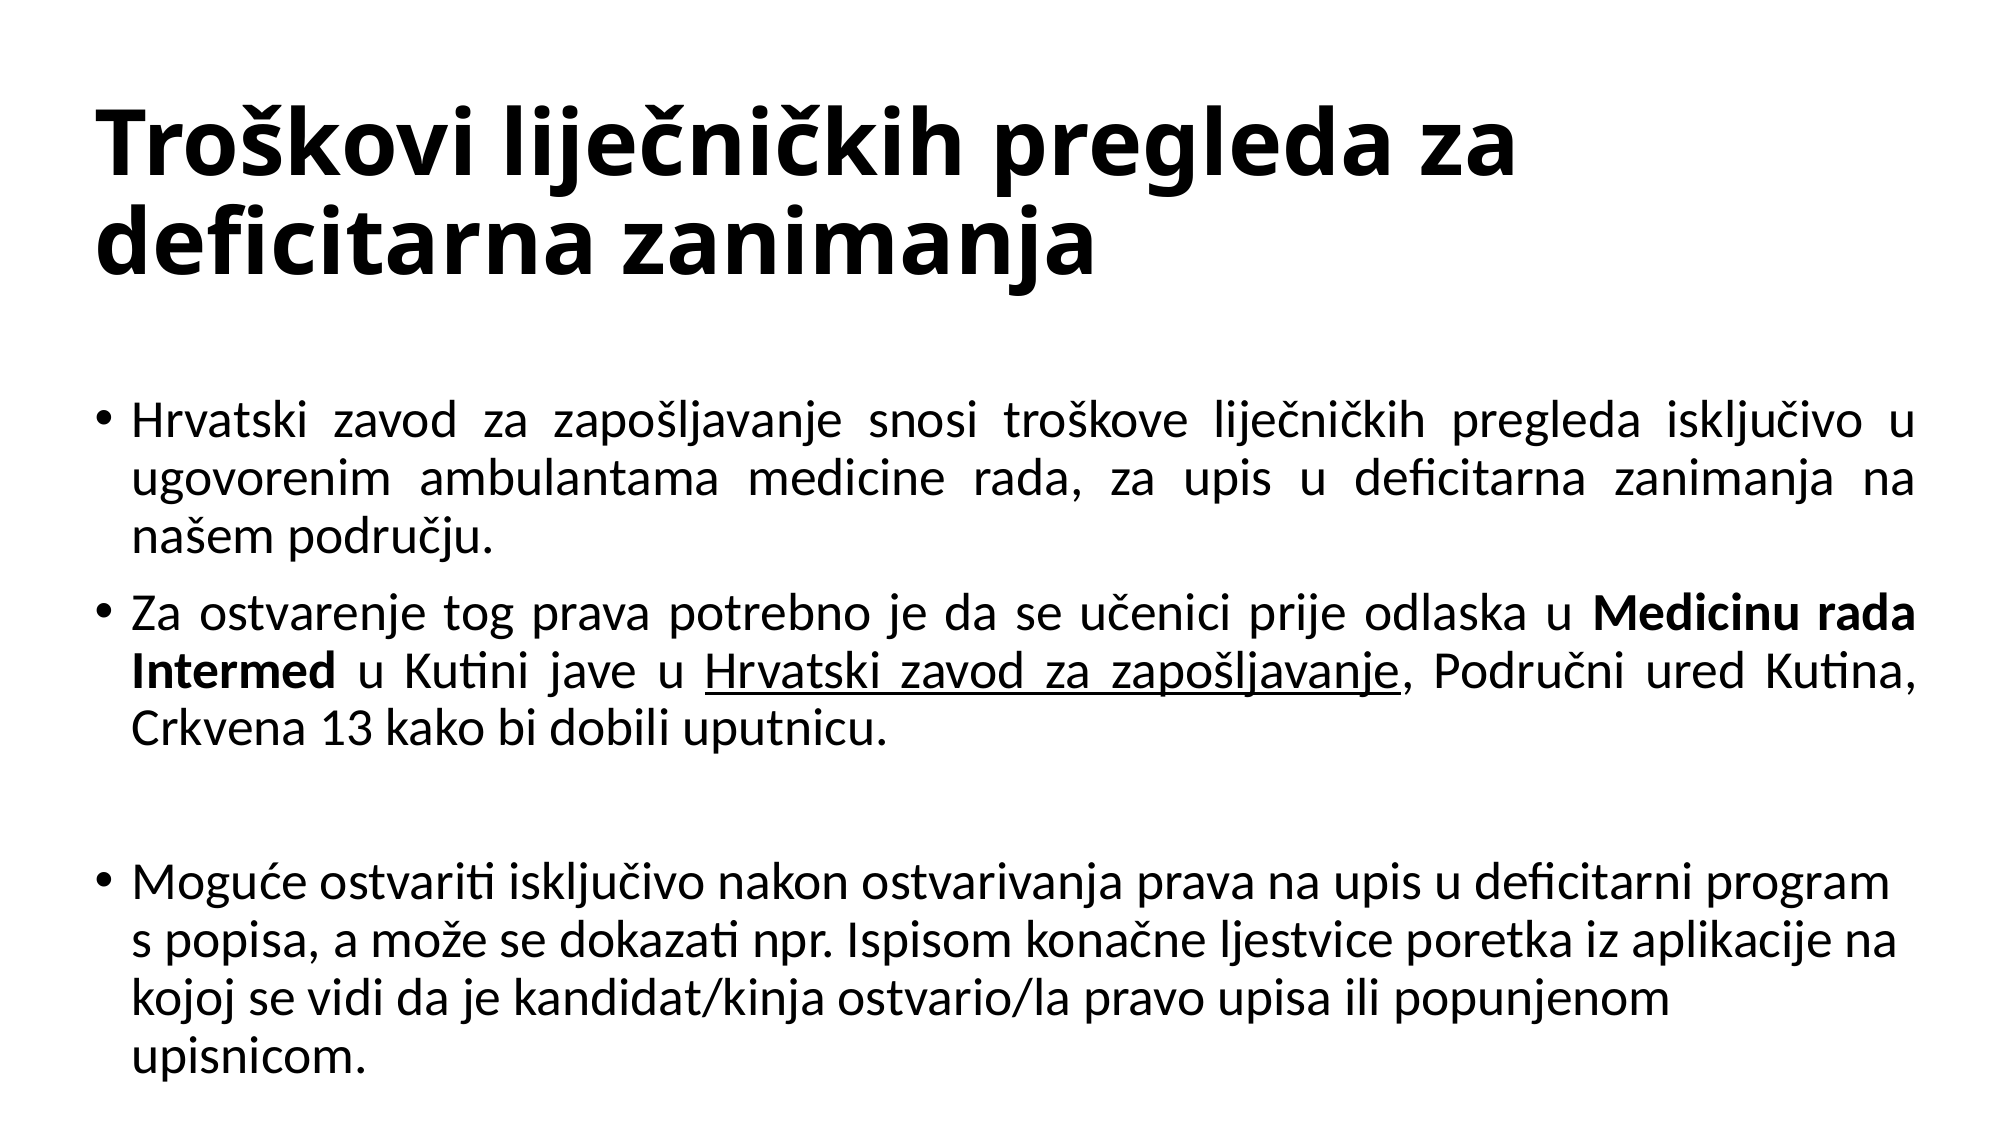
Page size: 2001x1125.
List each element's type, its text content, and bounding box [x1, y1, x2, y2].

list Hrvatski zavod za zapošljavanje snosi troškove liječničkih pregleda isključivo u ugovorenim ambulantama medicine rada, za upis u deficitarna zanimanja na našem području. Za ostvarenje tog prava potrebno je da se učenici prije odlaska u Medicinu rada Intermed u Kutini jave u Hrvatski zavod za zapošljavanje, Područni ured Kutina, Crkvena 13 kako bi dobili uputnicu. Moguće ostvariti isključivo nakon ostvarivanja prava na upis u deficitarni program s popisa, a može se dokazati npr. Ispisom konačne ljestvice poretka iz aplikacije na kojoj se vidi da je kandidat/kinja ostvario/la pravo upisa ili popunjenom upisnicom. [79, 383, 1933, 1098]
title Troškovi liječničkih pregleda za deficitarna zanimanja [79, 86, 1805, 305]
